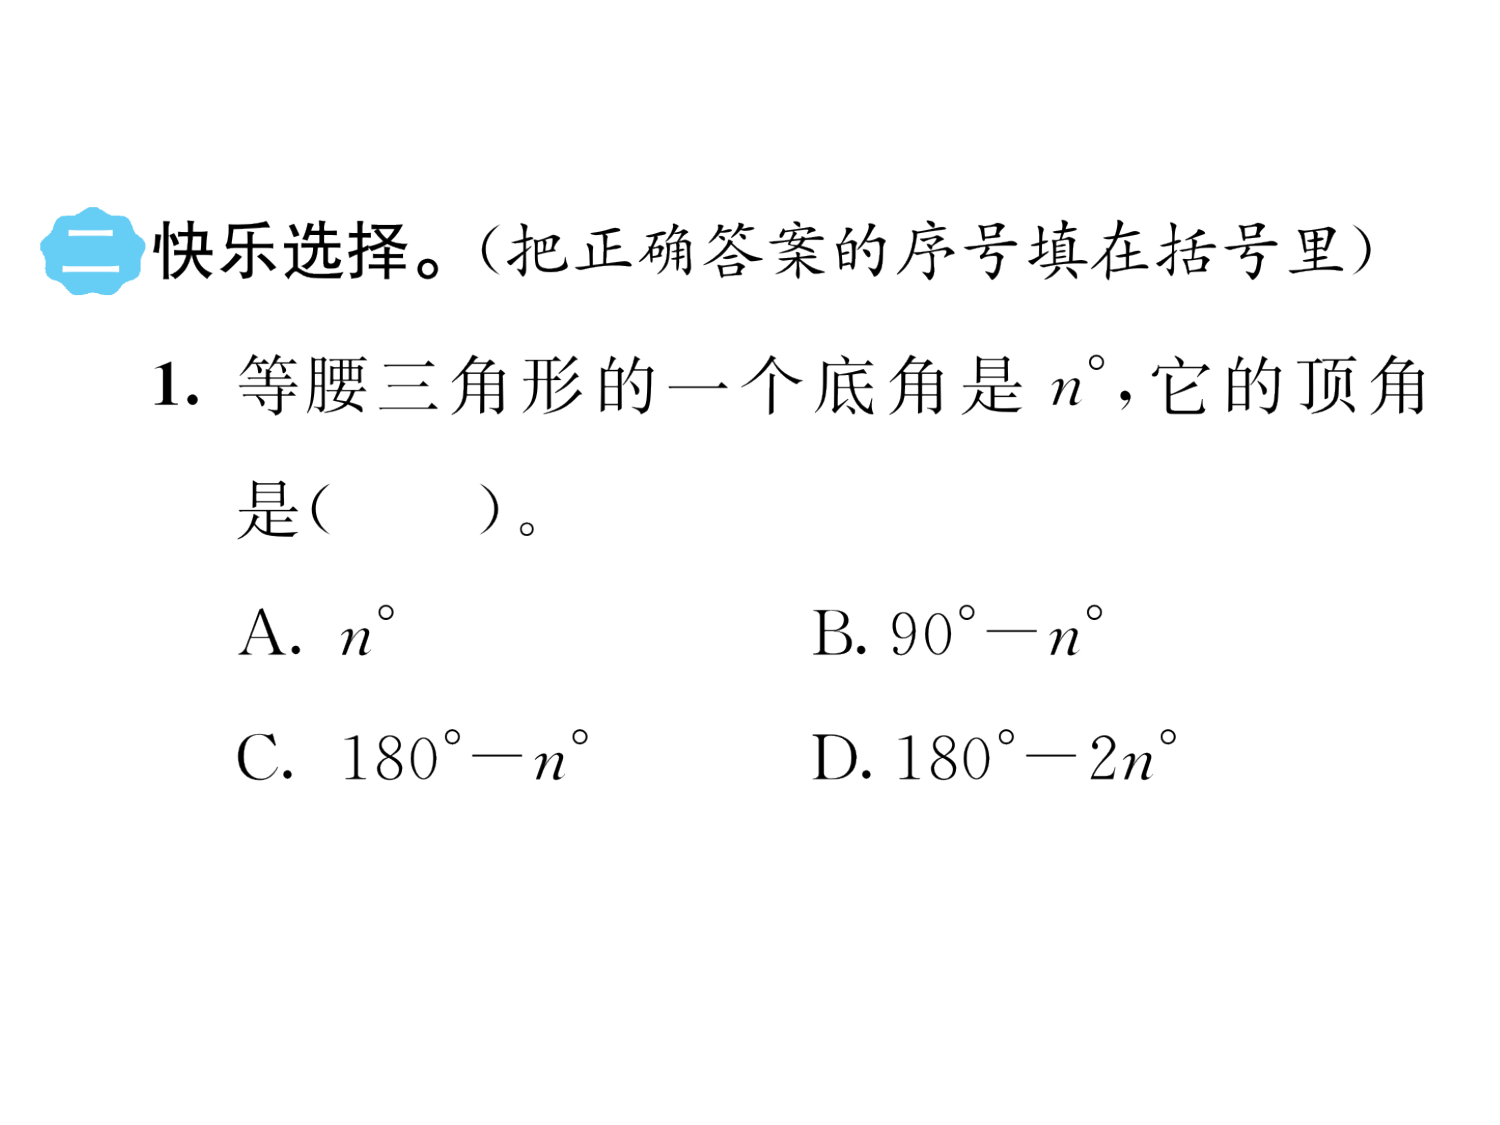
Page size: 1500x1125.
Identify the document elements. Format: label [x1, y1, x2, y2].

picture [35, 177, 1453, 813]
